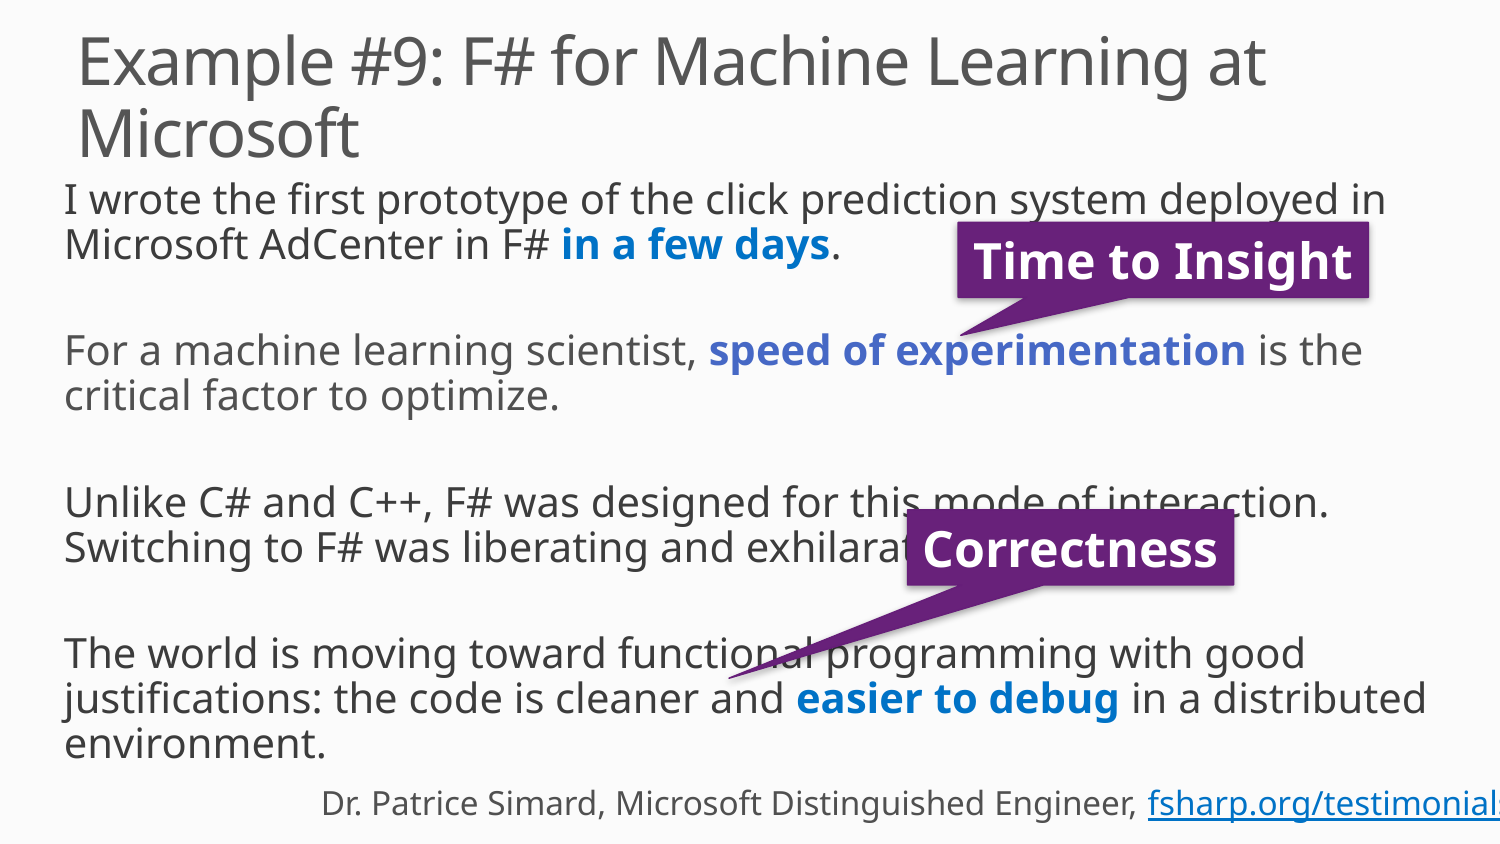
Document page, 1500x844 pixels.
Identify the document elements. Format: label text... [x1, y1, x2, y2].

text_box Time to Insight [957, 221, 1370, 337]
list I wrote the first prototype of the click prediction system deployed in Microsoft AdCenter in F# in a few days. For a machine learning scientist, speed of experimentation is the critical factor to optimize. Unlike C# and C++, F# was designed for this mode of interaction. Switching to F# was liberating and exhilarating. The world is moving toward functional programming with good justifications: the code is cleaner and easier to debug in a distributed environment. [63, 178, 1436, 219]
text_box Dr. Patrice Simard, Microsoft Distinguished Engineer, fsharp.org/testimonials [249, 776, 1500, 835]
title Example #9: F# for Machine Learning at Microsoft [76, 28, 1424, 101]
text_box Correctness [728, 509, 1235, 679]
